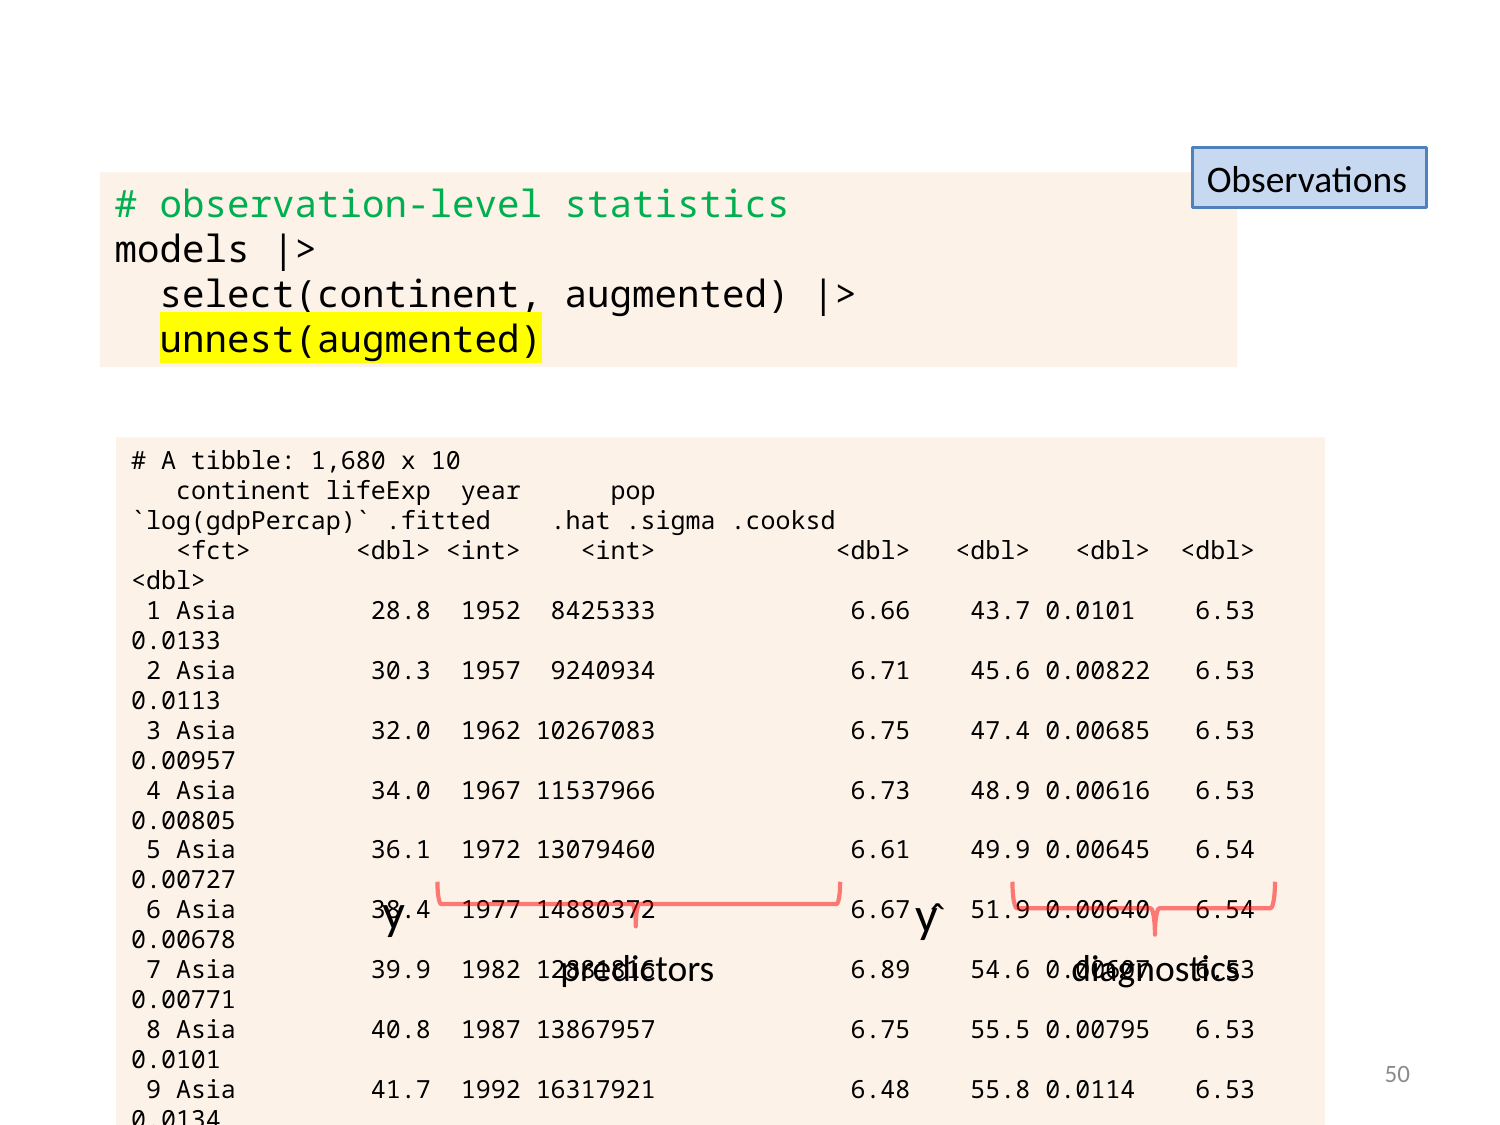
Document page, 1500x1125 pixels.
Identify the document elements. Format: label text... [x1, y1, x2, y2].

text_box y [349, 871, 438, 947]
text_box # observation-level statistics models |> select(continent, augmented) |> unnest(augmented) [99, 172, 1238, 368]
text_box predictors [524, 936, 750, 996]
text_box Observations [1192, 147, 1427, 208]
slide_number 50 [1325, 1042, 1425, 1103]
text_box [1011, 881, 1276, 936]
text_box ŷ [877, 874, 975, 950]
text_box [438, 881, 841, 928]
text_box diagnostics [1049, 936, 1263, 996]
text_box # A tibble: 1,680 x 10 continent lifeExp year pop `log(gdpPercap)` .fitted .hat .sigma .cooksd <fct> <dbl> <int> <int> <dbl> <dbl> <dbl> <dbl> <dbl> 1 Asia 28.8 1952 8425333 6.66 43.7 0.0101 6.53 0.0133 2 Asia 30.3 1957 9240934 6.71 45.6 0.00822 6.53 0.0113 3 Asia 32.0 1962 10267083 6.75 47.4 0.00685 6.53 0.00957 4 Asia 34.0 1967 11537966 6.73 48.9 0.00616 6.53 0.00805 5 Asia 36.1 1972 13079460 6.61 49.9 0.00645 6.54 0.00727 6 Asia 38.4 1977 14880372 6.67 51.9 0.00640 6.54 0.00678 7 Asia 39.9 1982 12881816 6.89 54.6 0.00607 6.53 0.00771 8 Asia 40.8 1987 13867957 6.75 55.5 0.00795 6.53 0.0101 9 Asia 41.7 1992 16317921 6.48 55.8 0.0114 6.53 0.0134 10 Asia 41.8 1997 22227415 6.45 57.3 0.0138 6.53 0.0198 # ... with 1,670 more rows, and 1 more variable: .std.resid <dbl> [116, 437, 1325, 1125]
